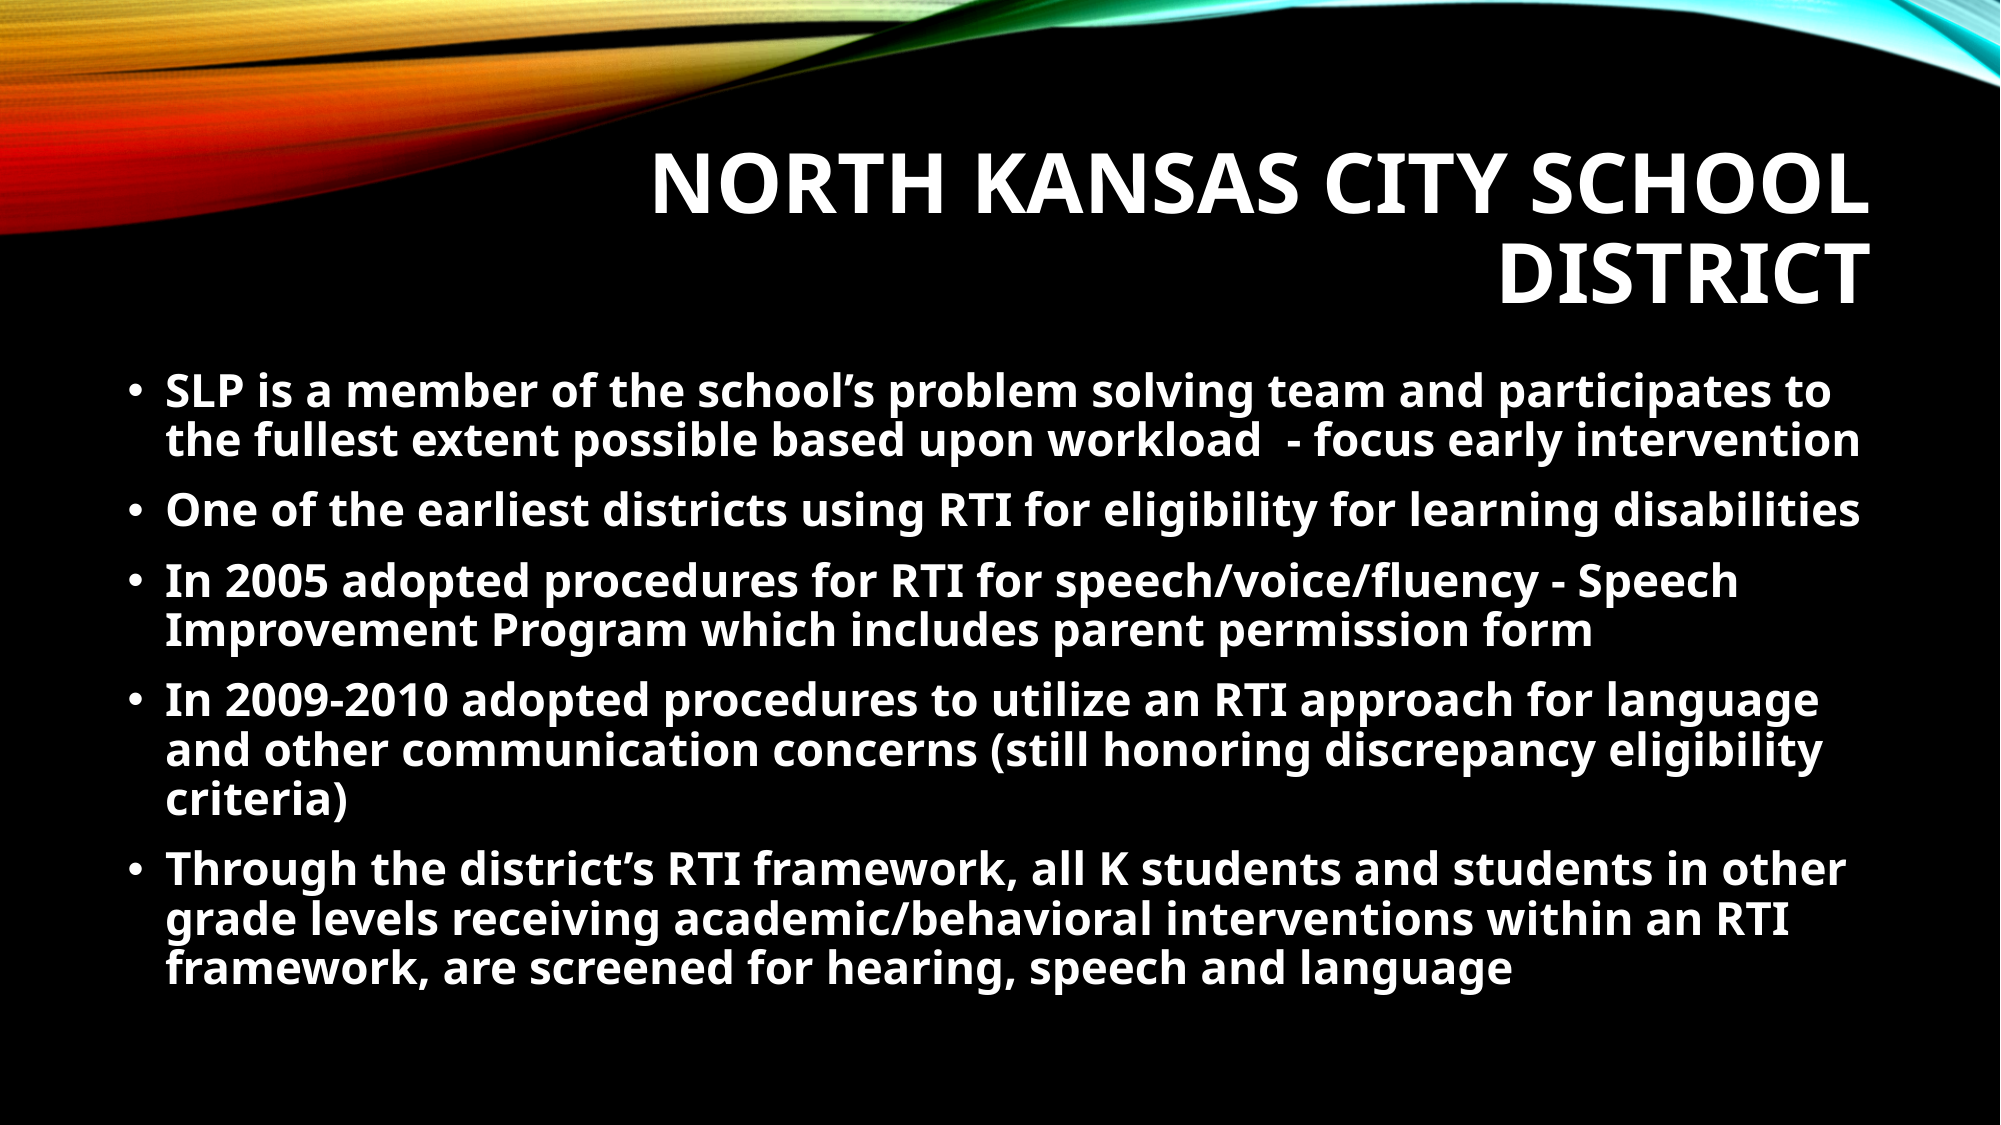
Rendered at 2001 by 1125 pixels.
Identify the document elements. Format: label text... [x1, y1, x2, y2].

title North Kansas City School District [474, 125, 1888, 338]
list SLP is a member of the school’s problem solving team and participates to the fullest extent possible based upon workload - focus early intervention One of the earliest districts using RTI for eligibility for learning disabilities In 2005 adopted procedures for RTI for speech/voice/fluency - Speech Improvement Program which includes parent permission form In 2009-2010 adopted procedures to utilize an RTI approach for language and other communication concerns (still honoring discrepancy eligibility criteria) Through the district’s RTI framework, all K students and students in other grade levels receiving academic/behavioral interventions within an RTI framework, are screened for hearing, speech and language [112, 360, 1888, 1021]
picture [0, 0, 2000, 237]
